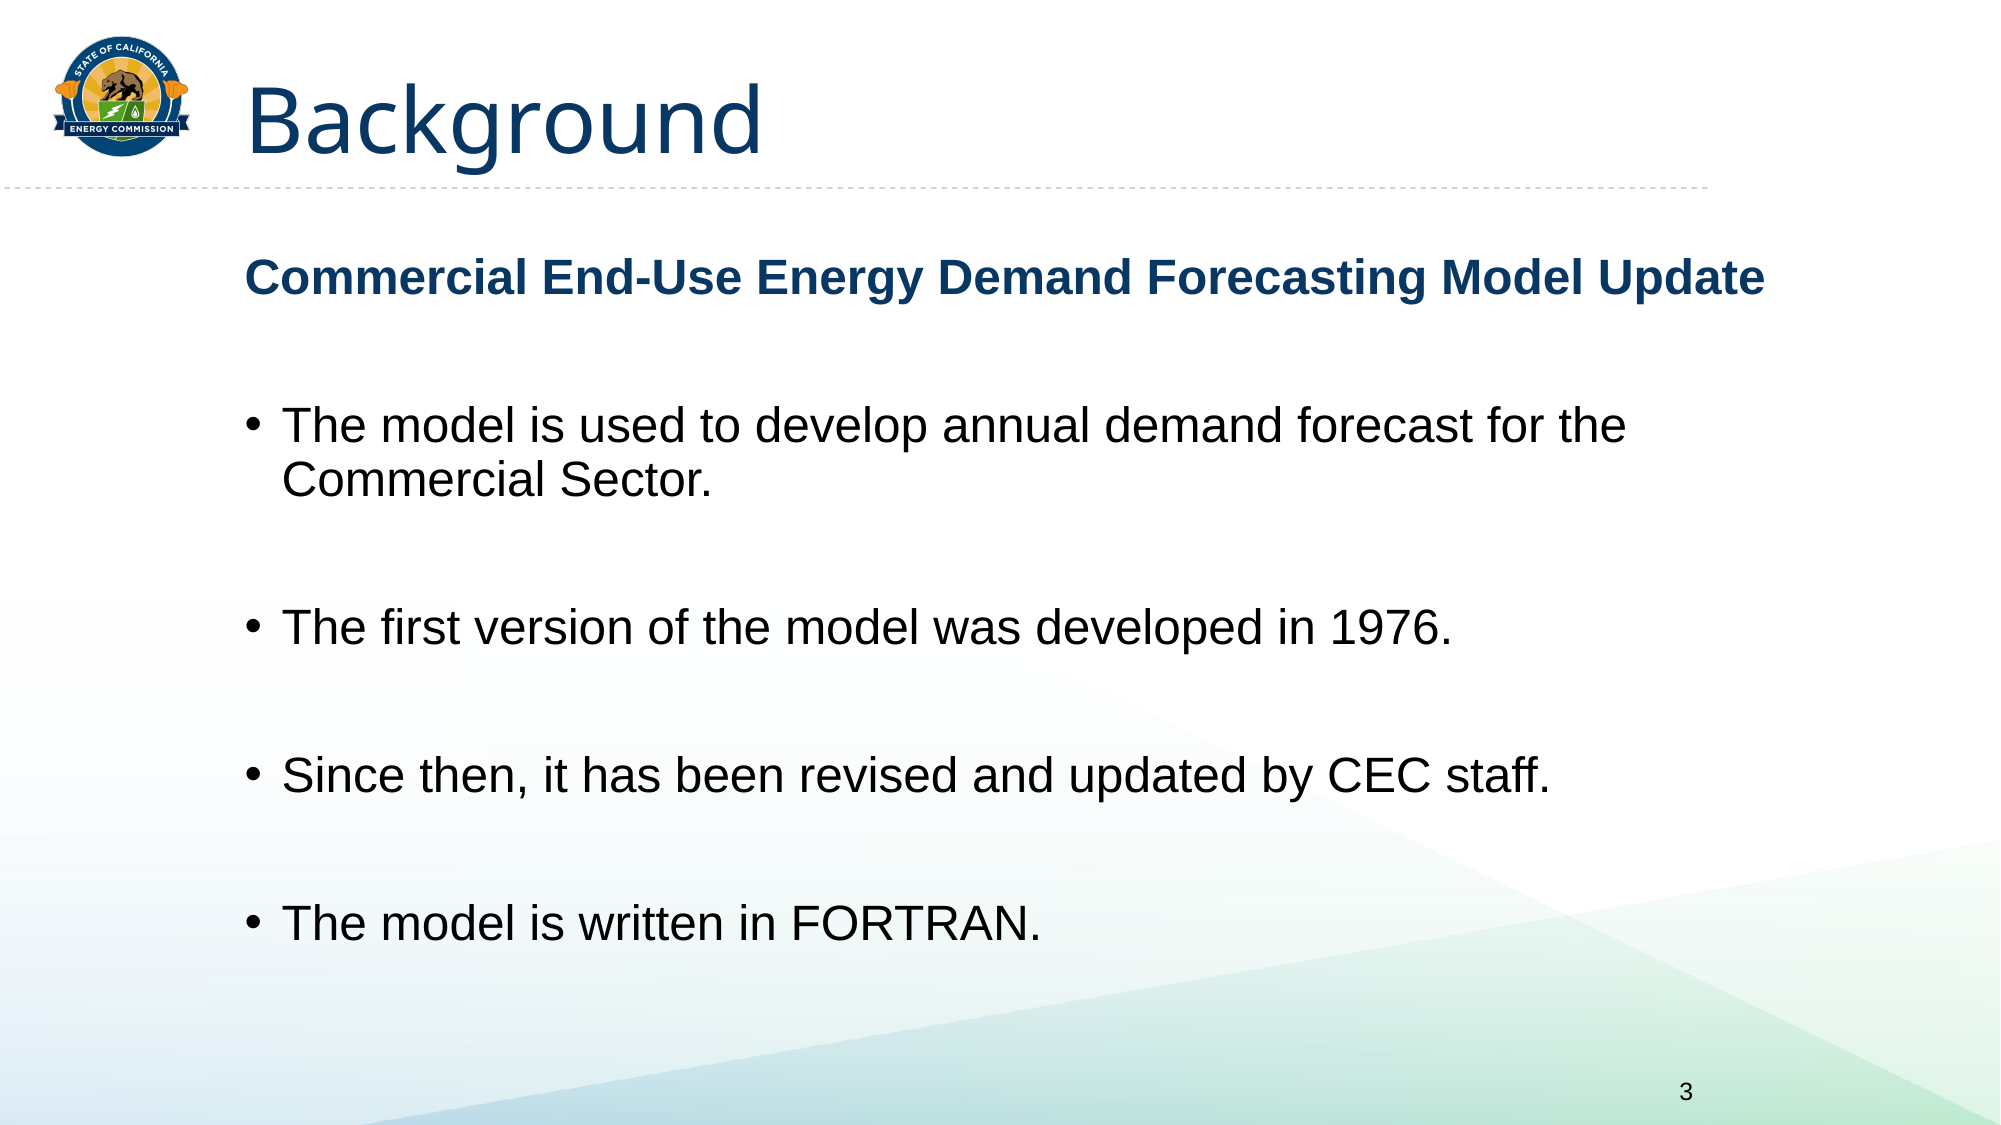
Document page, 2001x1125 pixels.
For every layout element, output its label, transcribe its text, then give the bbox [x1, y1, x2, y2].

picture [0, 0, 2001, 1125]
title Background [229, 38, 1863, 210]
list Commercial End-Use Energy Demand Forecasting Model Update The model is used to develop annual demand forecast for the Commercial Sector. The first version of the model was developed in 1976. Since then, it has been revised and updated by CEC staff. The model is written in FORTRAN. [229, 244, 1863, 959]
slide_number 3 [1412, 1060, 1709, 1121]
